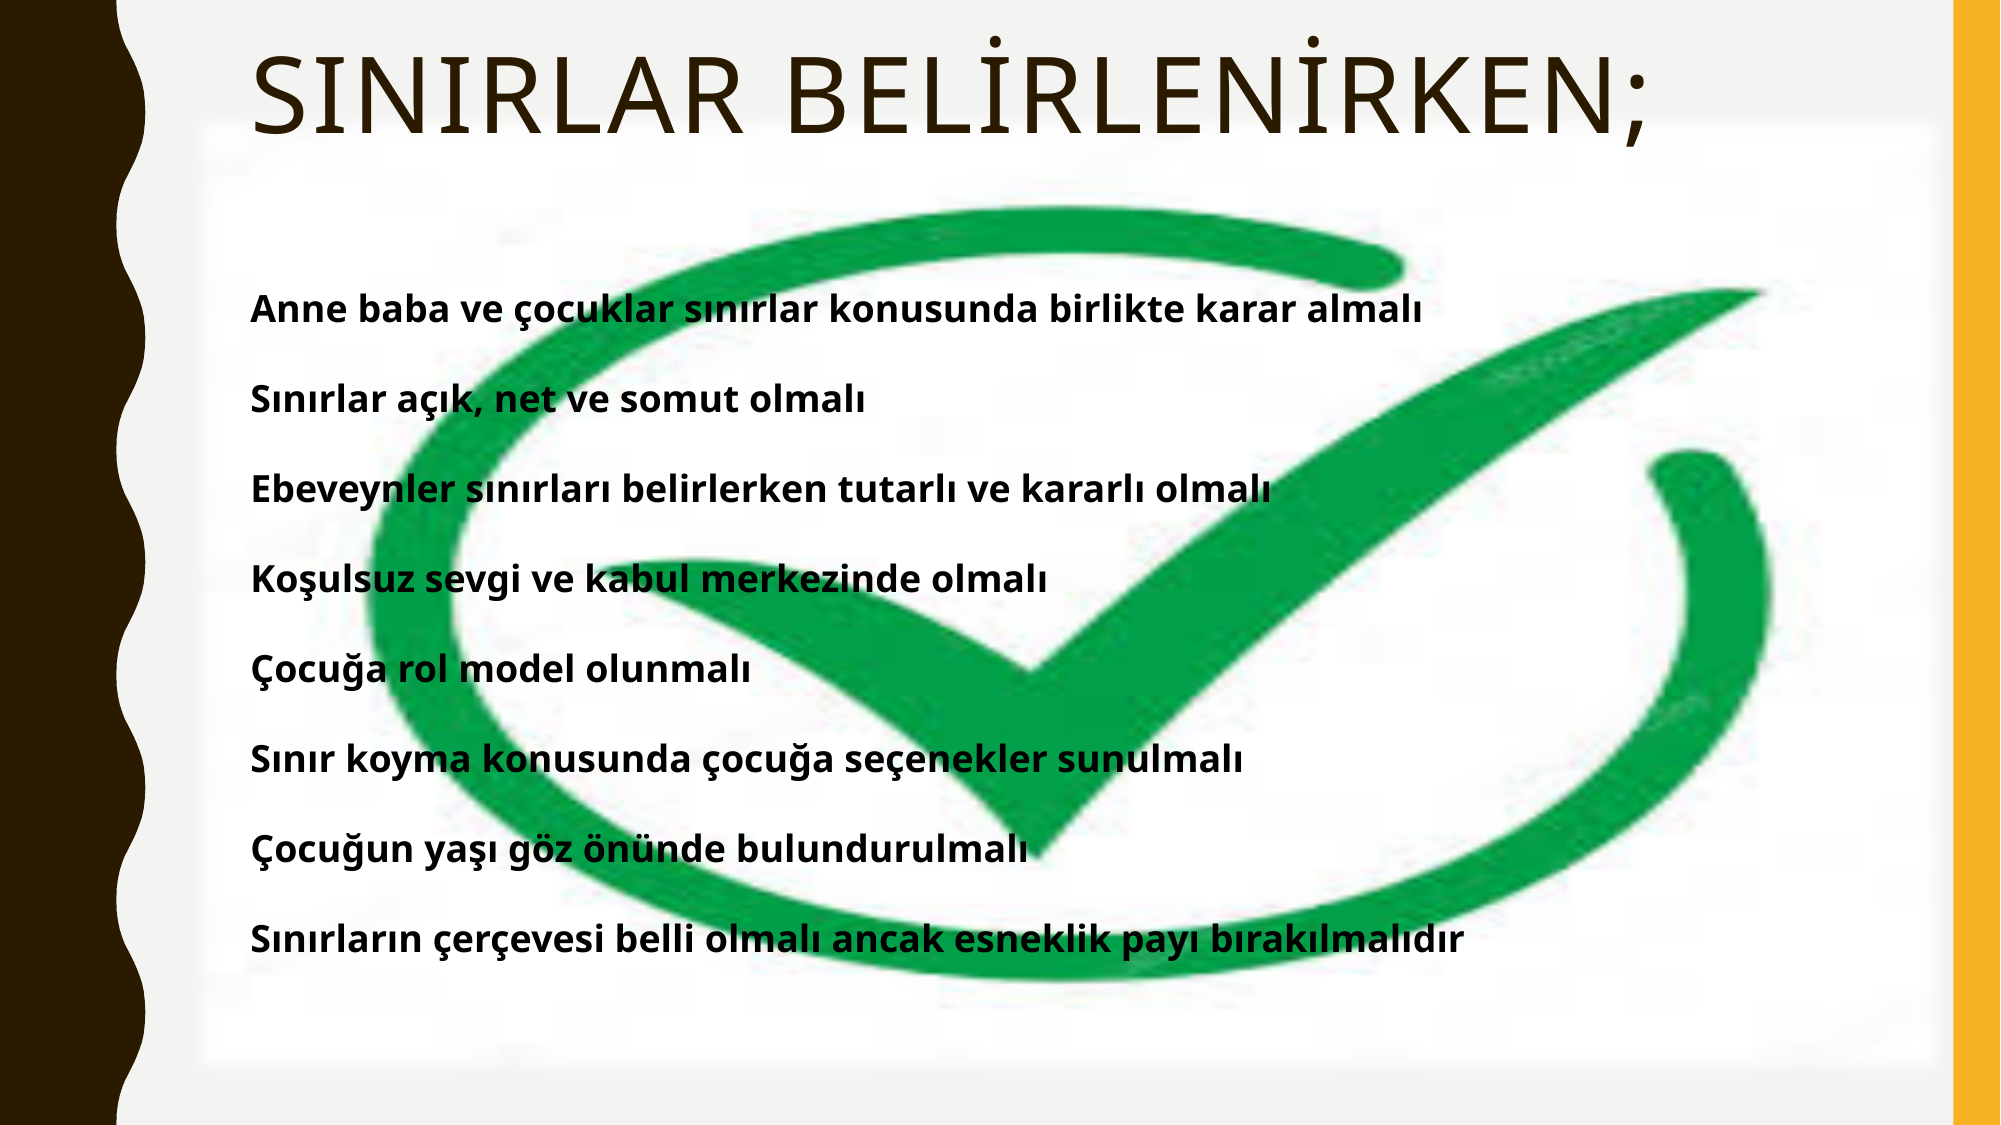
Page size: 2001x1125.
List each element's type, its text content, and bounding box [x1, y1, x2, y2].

title SINIRLAR BELİRLENİRKEN; [235, 34, 1906, 106]
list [185, 106, 1954, 1083]
